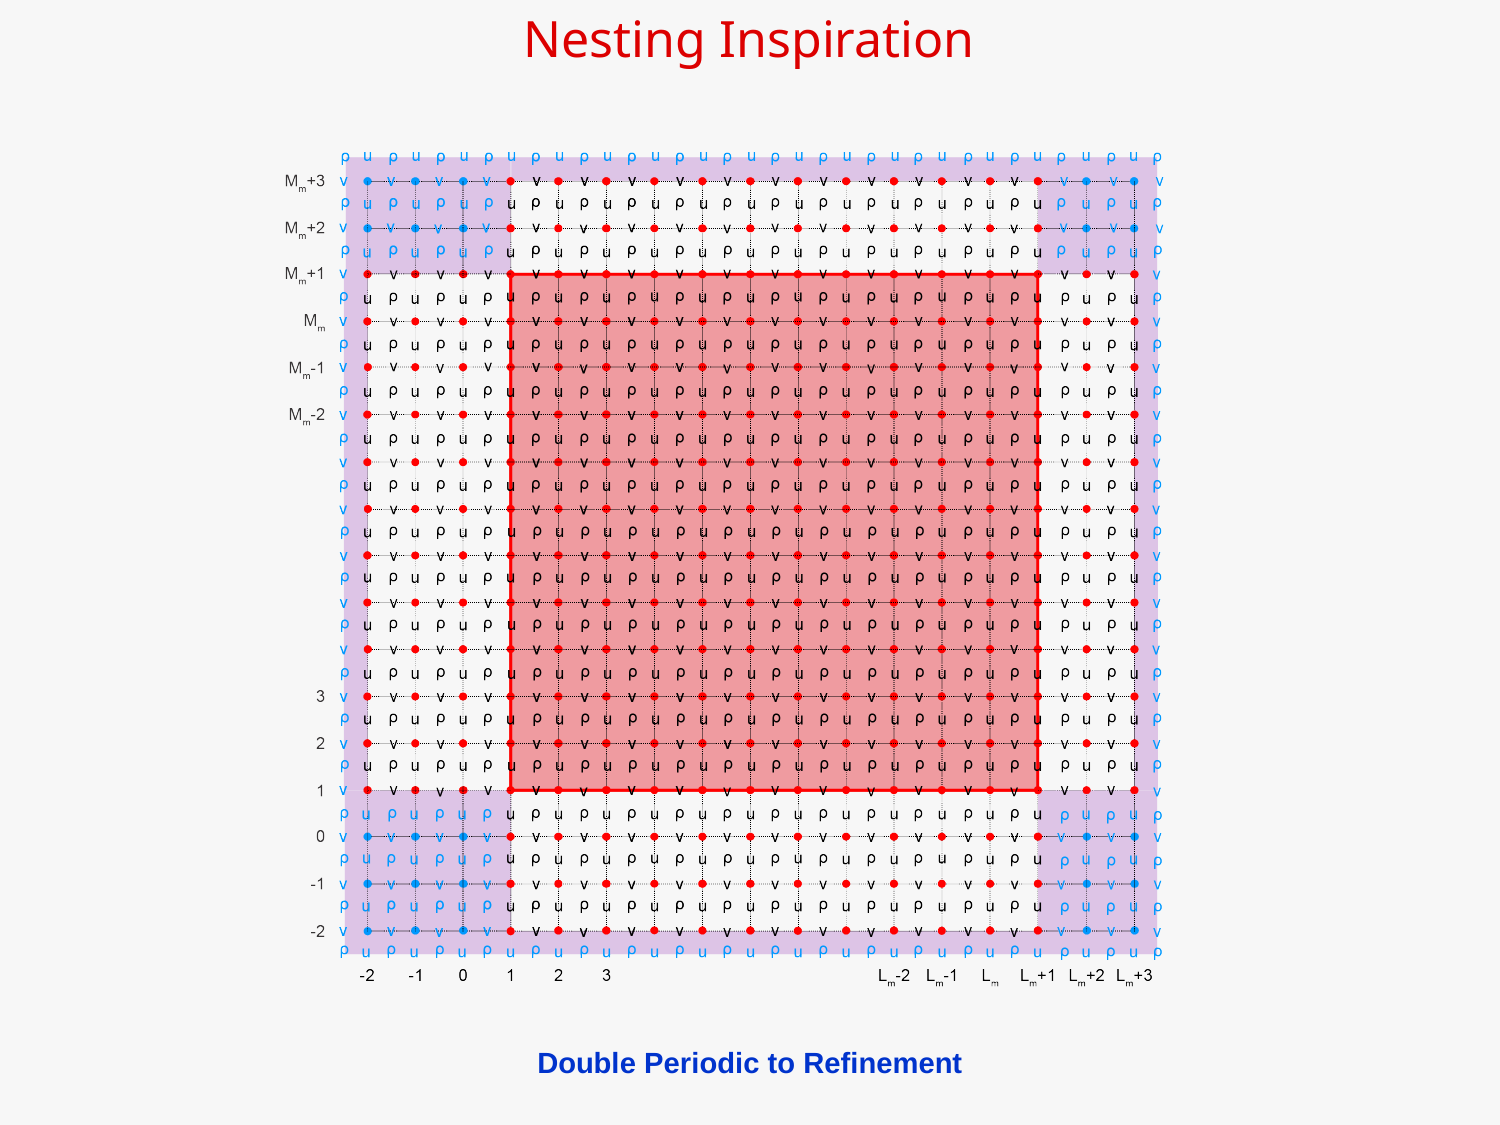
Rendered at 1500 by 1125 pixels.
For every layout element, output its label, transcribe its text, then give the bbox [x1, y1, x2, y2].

text_box Double Periodic to Refinement [522, 1036, 978, 1087]
picture [283, 146, 1164, 992]
text_box Nesting Inspiration [508, 0, 991, 75]
